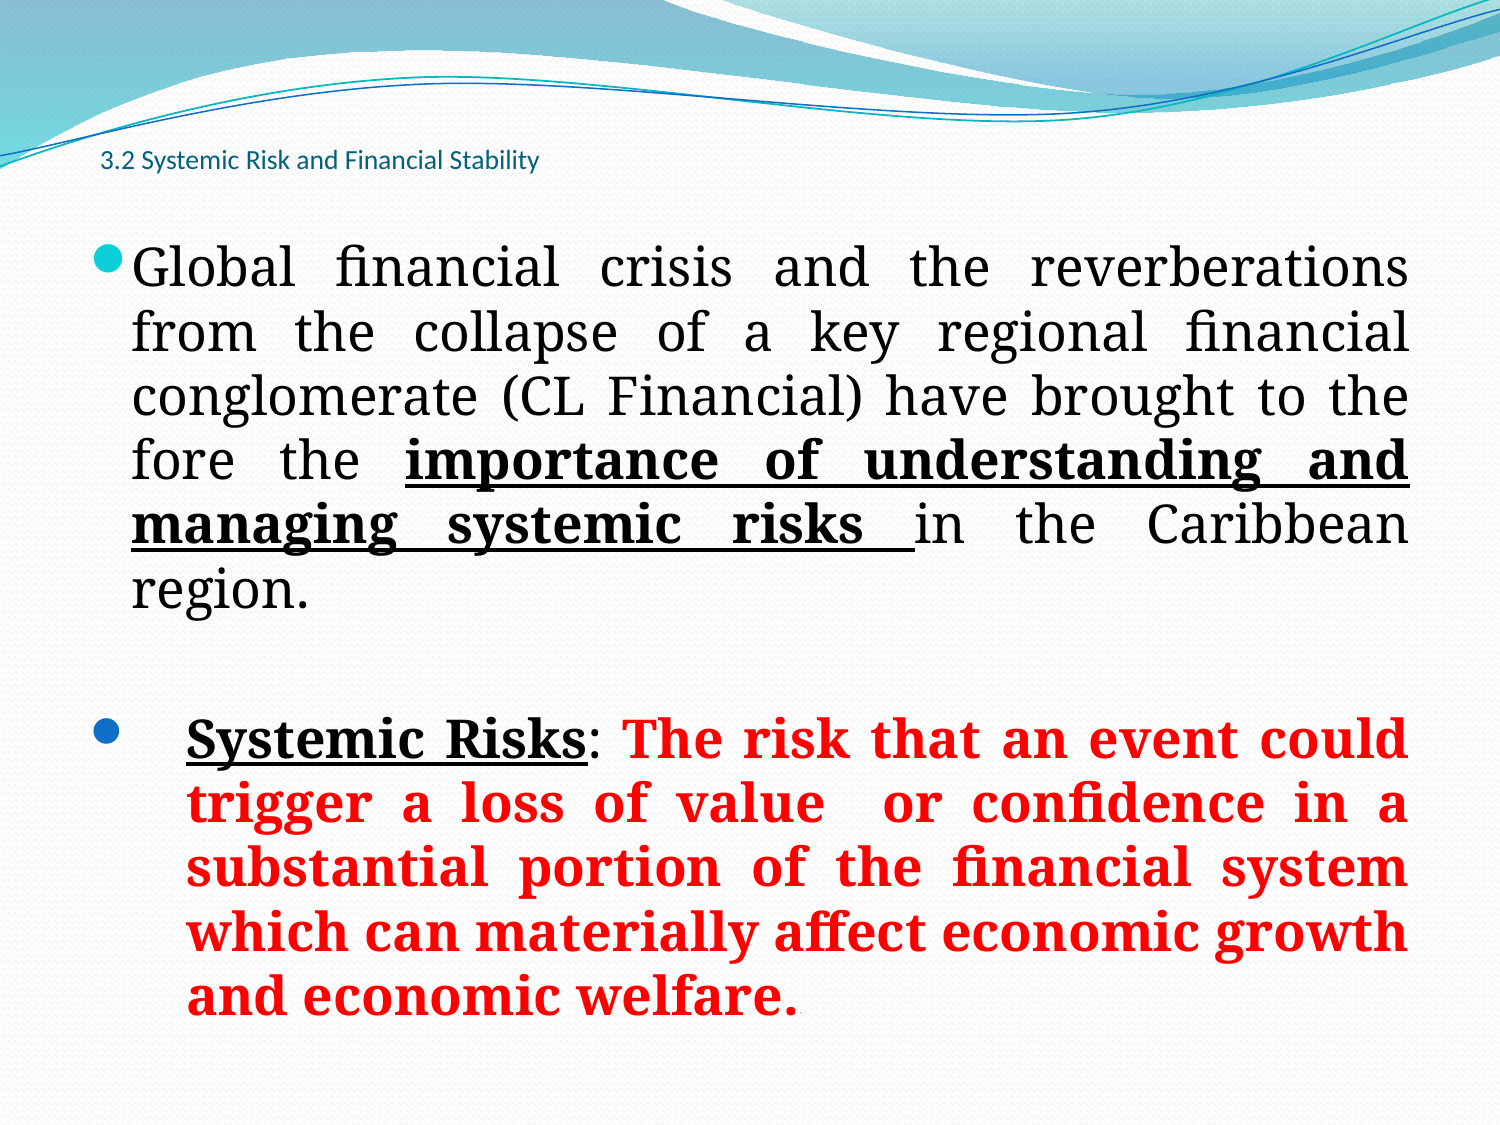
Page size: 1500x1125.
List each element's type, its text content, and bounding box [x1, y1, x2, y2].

list Global financial crisis and the reverberations from the collapse of a key regional financial conglomerate (CL Financial) have brought to the fore the importance of understanding and managing systemic risks in the Caribbean region. Systemic Risks: The risk that an event could trigger a loss of value or confidence in a substantial portion of the financial system which can materially affect economic growth and economic welfare.“ [75, 200, 1425, 1088]
title 3.2 Systemic Risk and Financial Stability [99, 99, 1341, 175]
